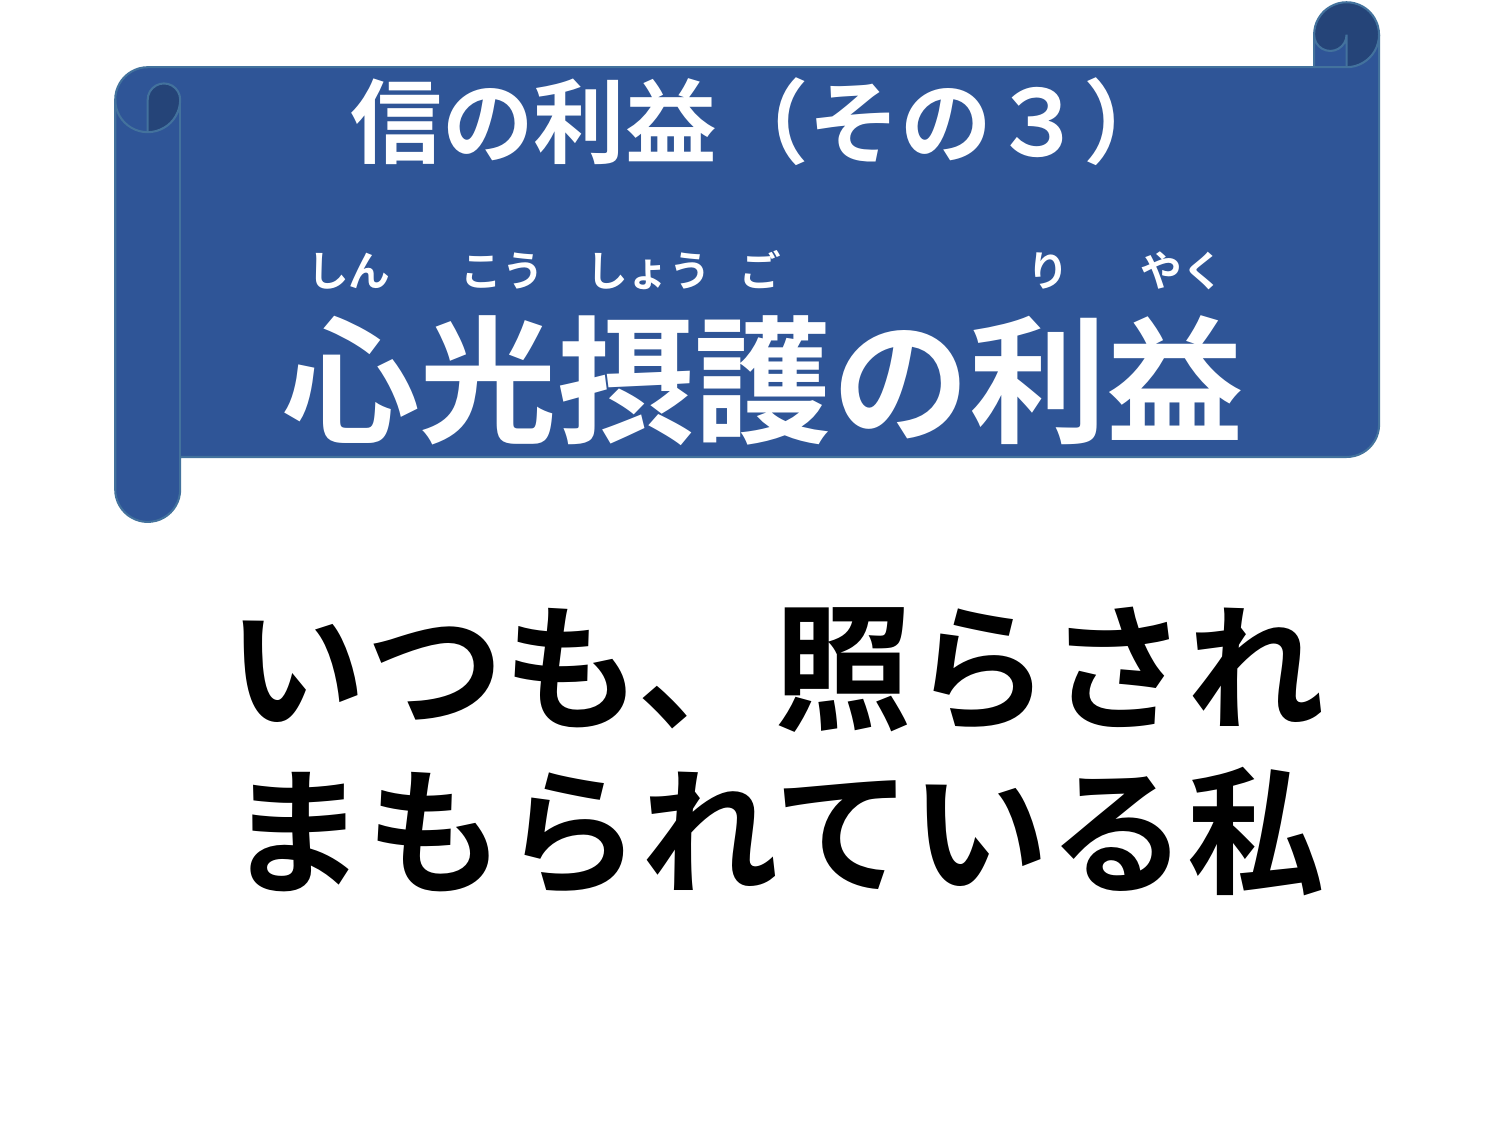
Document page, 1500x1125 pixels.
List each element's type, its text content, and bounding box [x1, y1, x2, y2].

text_box 信の利益（その３） しん こう しょう ご り やく 心光摂護の利益 [114, 1, 1381, 523]
text_box いつも、照らされ まもられている私 [174, 574, 1380, 919]
